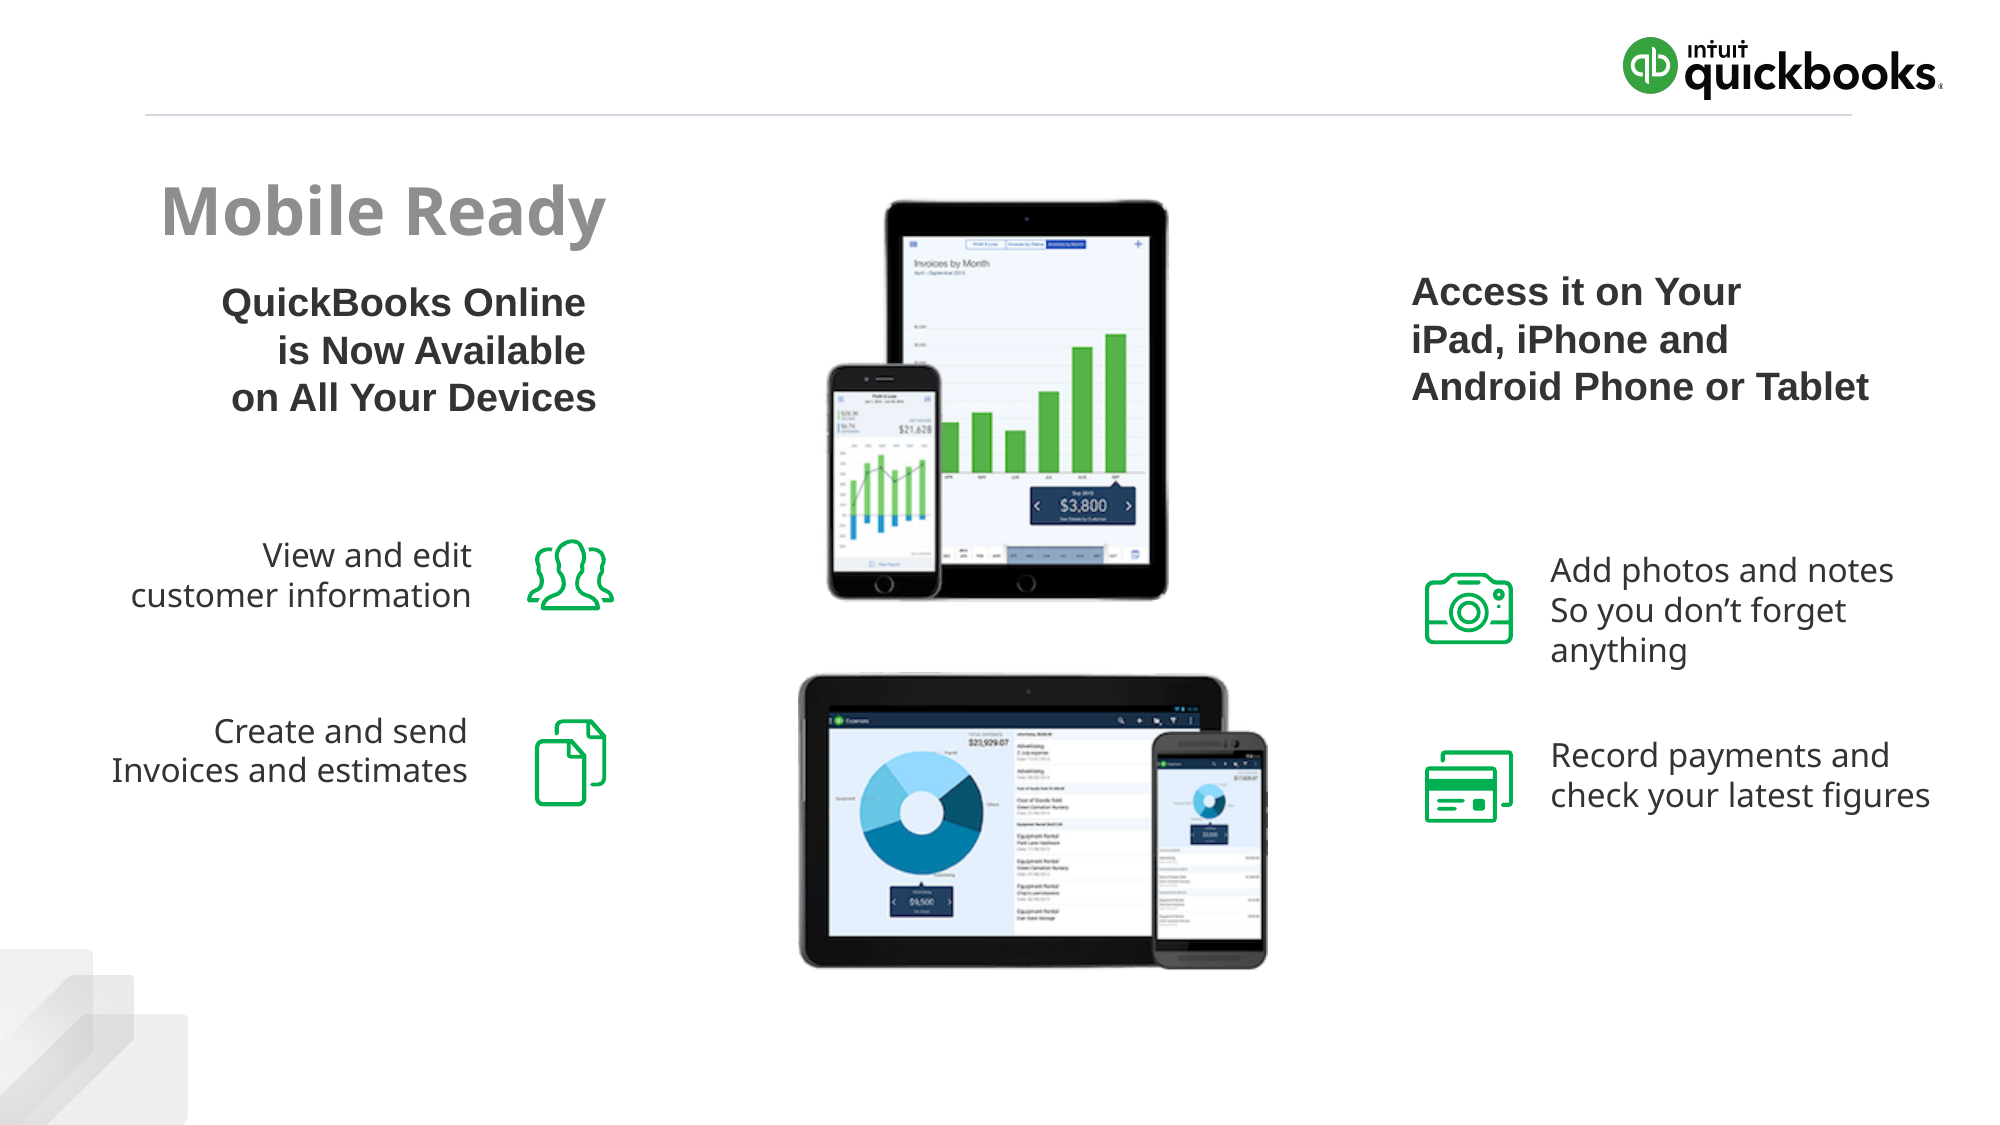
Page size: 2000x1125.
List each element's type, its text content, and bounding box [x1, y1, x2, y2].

text_box [588, 547, 614, 603]
text_box [1425, 572, 1513, 645]
text_box View and edit customer information [20, 524, 493, 626]
text_box Add photos and notes So you don’t forget anything [1530, 539, 1937, 641]
text_box [1440, 750, 1513, 807]
text_box QuickBooks Online is Now Available on All Your Devices [164, 267, 618, 432]
text_box [527, 547, 553, 603]
picture [763, 191, 1268, 1030]
text_box Create and send Invoices and estimates [16, 699, 489, 801]
title Mobile Ready [144, 144, 1855, 268]
text_box Record payments and check your latest figures [1530, 724, 2000, 826]
picture [0, 949, 285, 1125]
text_box [1425, 766, 1497, 823]
text_box [534, 739, 587, 807]
text_box [540, 539, 600, 611]
text_box [554, 719, 607, 787]
text_box Access it on Your iPad, iPhone and Android Phone or Tablet [1390, 256, 1896, 421]
picture [1623, 37, 1943, 100]
